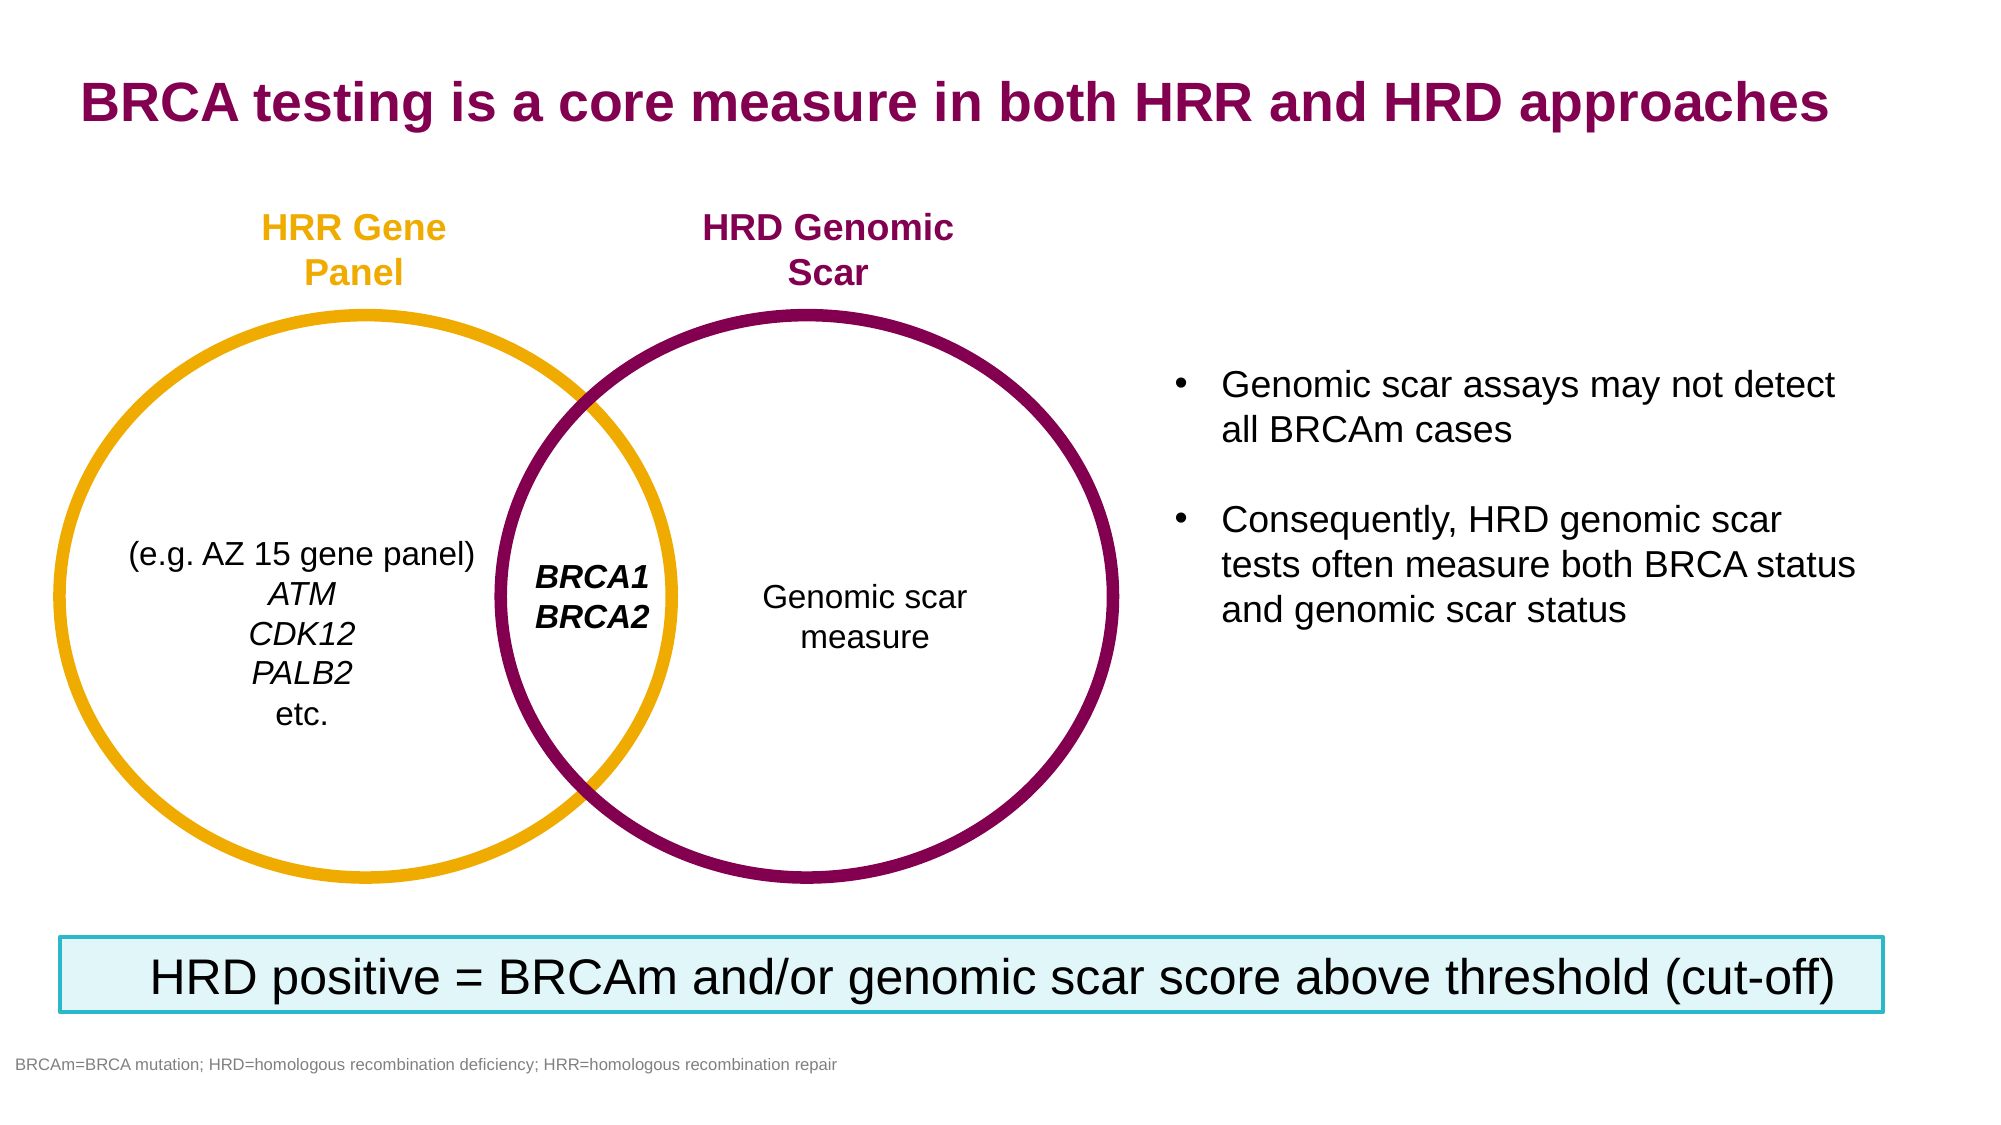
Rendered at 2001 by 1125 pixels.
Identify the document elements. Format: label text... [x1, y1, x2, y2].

text_box HRD positive = BRCAm and/or genomic scar score above threshold (cut-off) [58, 935, 1885, 1014]
footer BRCAm=BRCA mutation; HRD=homologous recombination deficiency; HRR=homologous recombination repair [0, 1007, 1677, 1081]
text_box Genomic scar assays may not detect all BRCAm cases Consequently, HRD genomic scar tests often measure both BRCA status and genomic scar status [1303, 352, 1884, 638]
text_box HRD Genomic Scar [665, 195, 992, 286]
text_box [0, 288, 1300, 905]
title BRCA testing is a core measure in both HRR and HRD approaches [68, 26, 1974, 172]
text_box HRR Gene Panel [212, 195, 496, 286]
